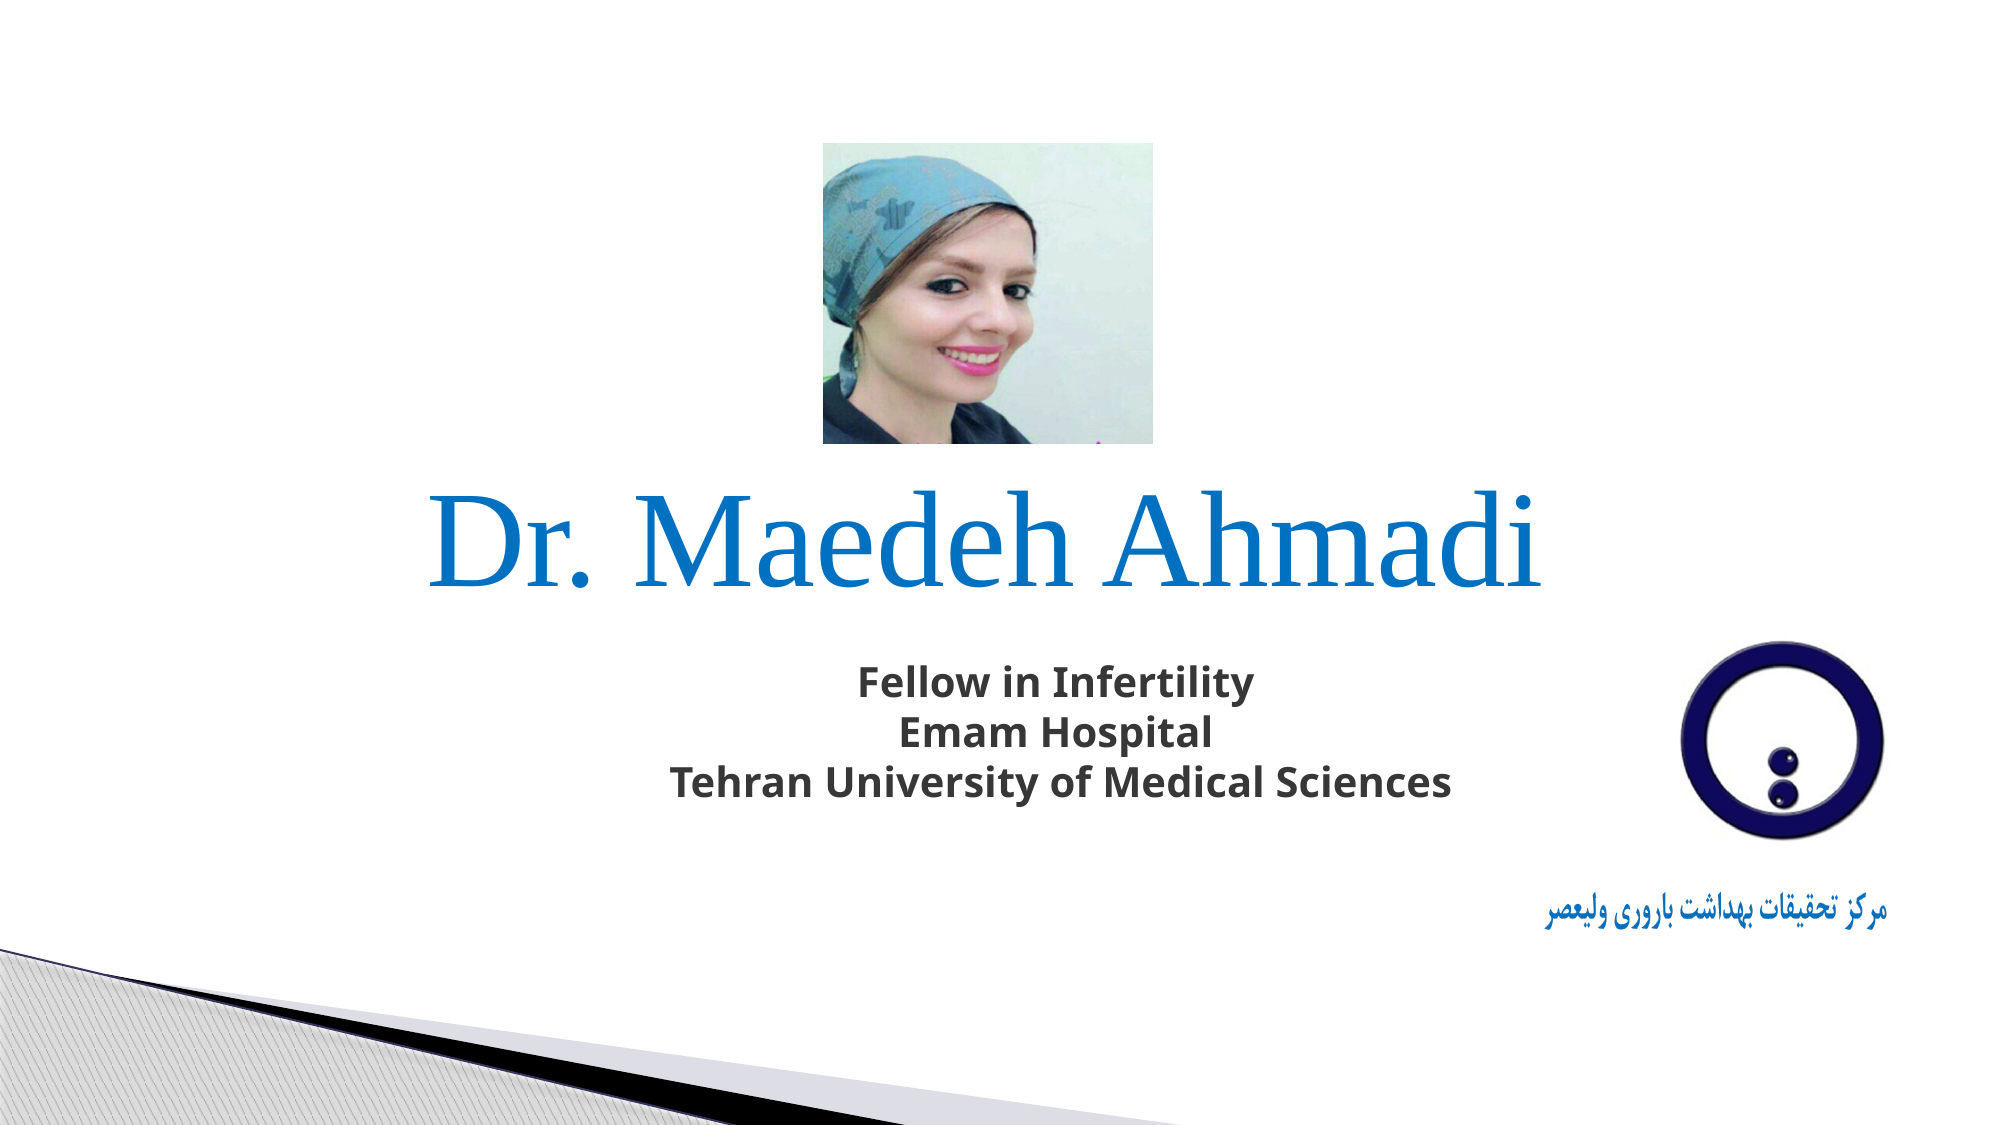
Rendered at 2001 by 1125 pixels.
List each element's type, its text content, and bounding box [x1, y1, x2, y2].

picture [1527, 871, 1902, 963]
title Fellow in Infertility Emam Hospital Tehran University of Medical Sciences [324, 650, 1656, 862]
text_box Dr. Maedeh Ahmadi [411, 441, 1828, 622]
picture [823, 143, 1153, 444]
picture [1661, 622, 1902, 858]
